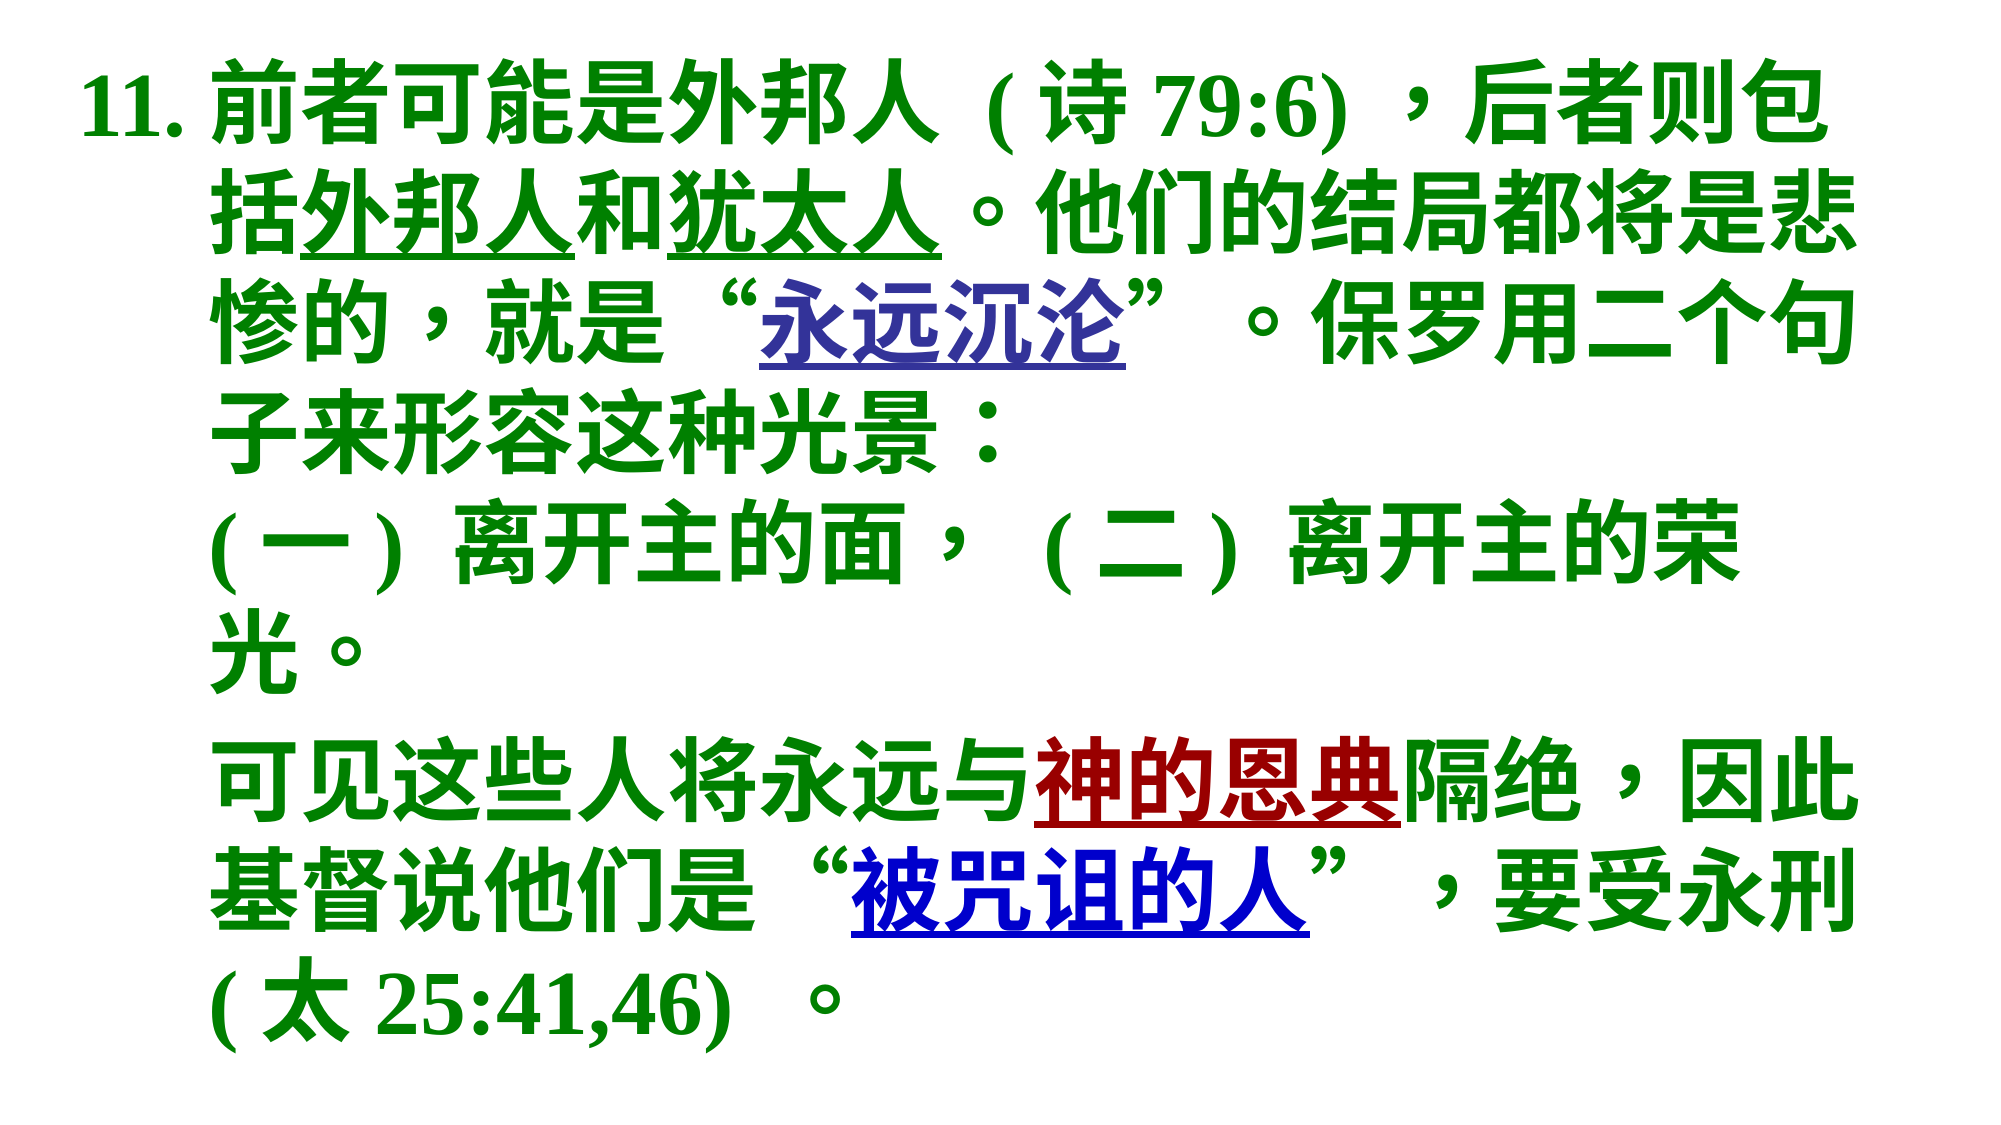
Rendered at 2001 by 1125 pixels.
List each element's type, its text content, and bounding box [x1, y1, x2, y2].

subtitle 11. 前者可能是外邦人 (诗79:6)，后者则包括外邦人和犹太人。他们的结局都将是悲惨的，就是“永远沉沦”。保罗用二个句子来形容这种光景： (一) 离开主的面， (二) 离开主的荣光。 可见这些人将永远与神的恩典隔绝，因此基督说他们是“被咒诅的人”，要受永刑 (太25:41,46) 。 [62, 37, 1938, 1125]
